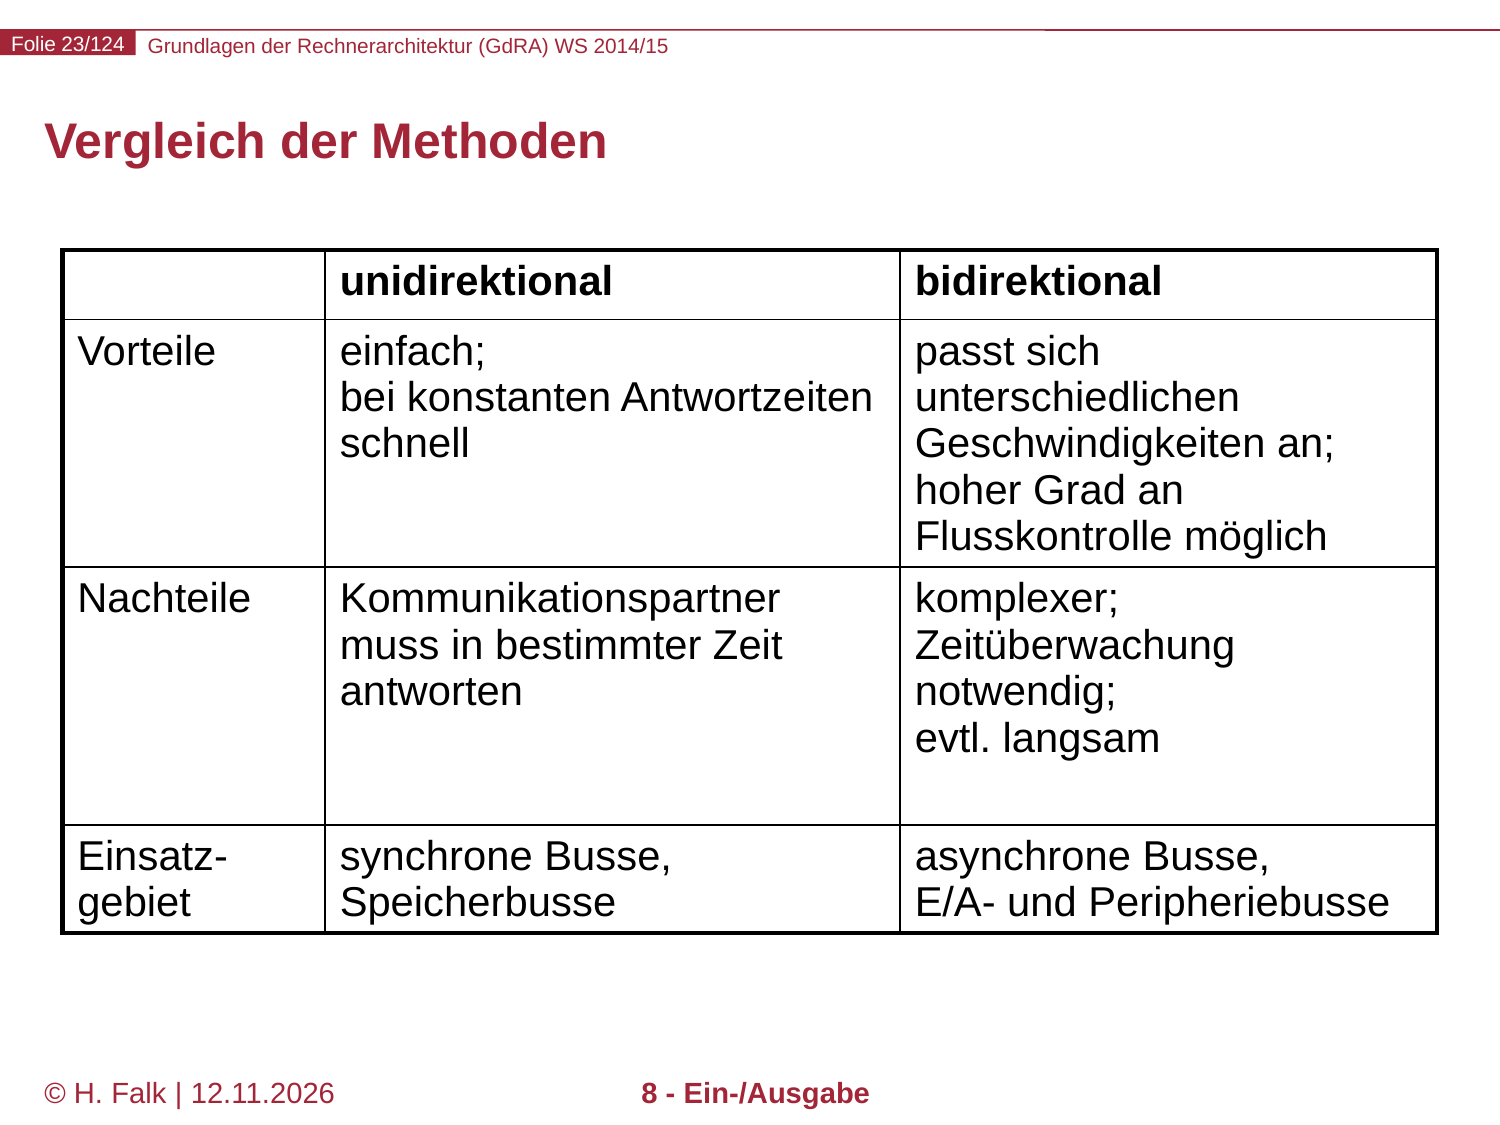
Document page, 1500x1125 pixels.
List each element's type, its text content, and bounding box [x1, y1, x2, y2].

title Vergleich der Methoden [29, 90, 1471, 198]
table_cell Einsatz-gebiet [65, 826, 324, 931]
table_cell Vorteile [65, 320, 324, 566]
table_cell Nachteile [65, 568, 324, 824]
table_header [65, 252, 324, 319]
table_cell Kommunikationspartner muss in bestimmter Zeit antworten [326, 568, 899, 824]
table_header unidirektional [326, 252, 899, 319]
table_header bidirektional [901, 252, 1435, 319]
footer 8 - Ein-/Ausgabe [301, 1066, 1211, 1125]
table_cell einfach; bei konstanten Antwortzeiten schnell [326, 320, 899, 566]
table_cell passt sich unterschiedlichen Geschwindigkeiten an; hoher Grad an Flusskontrolle möglich [901, 320, 1435, 566]
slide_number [29, 1066, 301, 1125]
table_cell komplexer; Zeitüberwachung notwendig; evtl. langsam [901, 568, 1435, 824]
table_cell synchrone Busse, Speicherbusse [326, 826, 899, 931]
table_cell asynchrone Busse, E/A- und Peripheriebusse [901, 826, 1435, 931]
